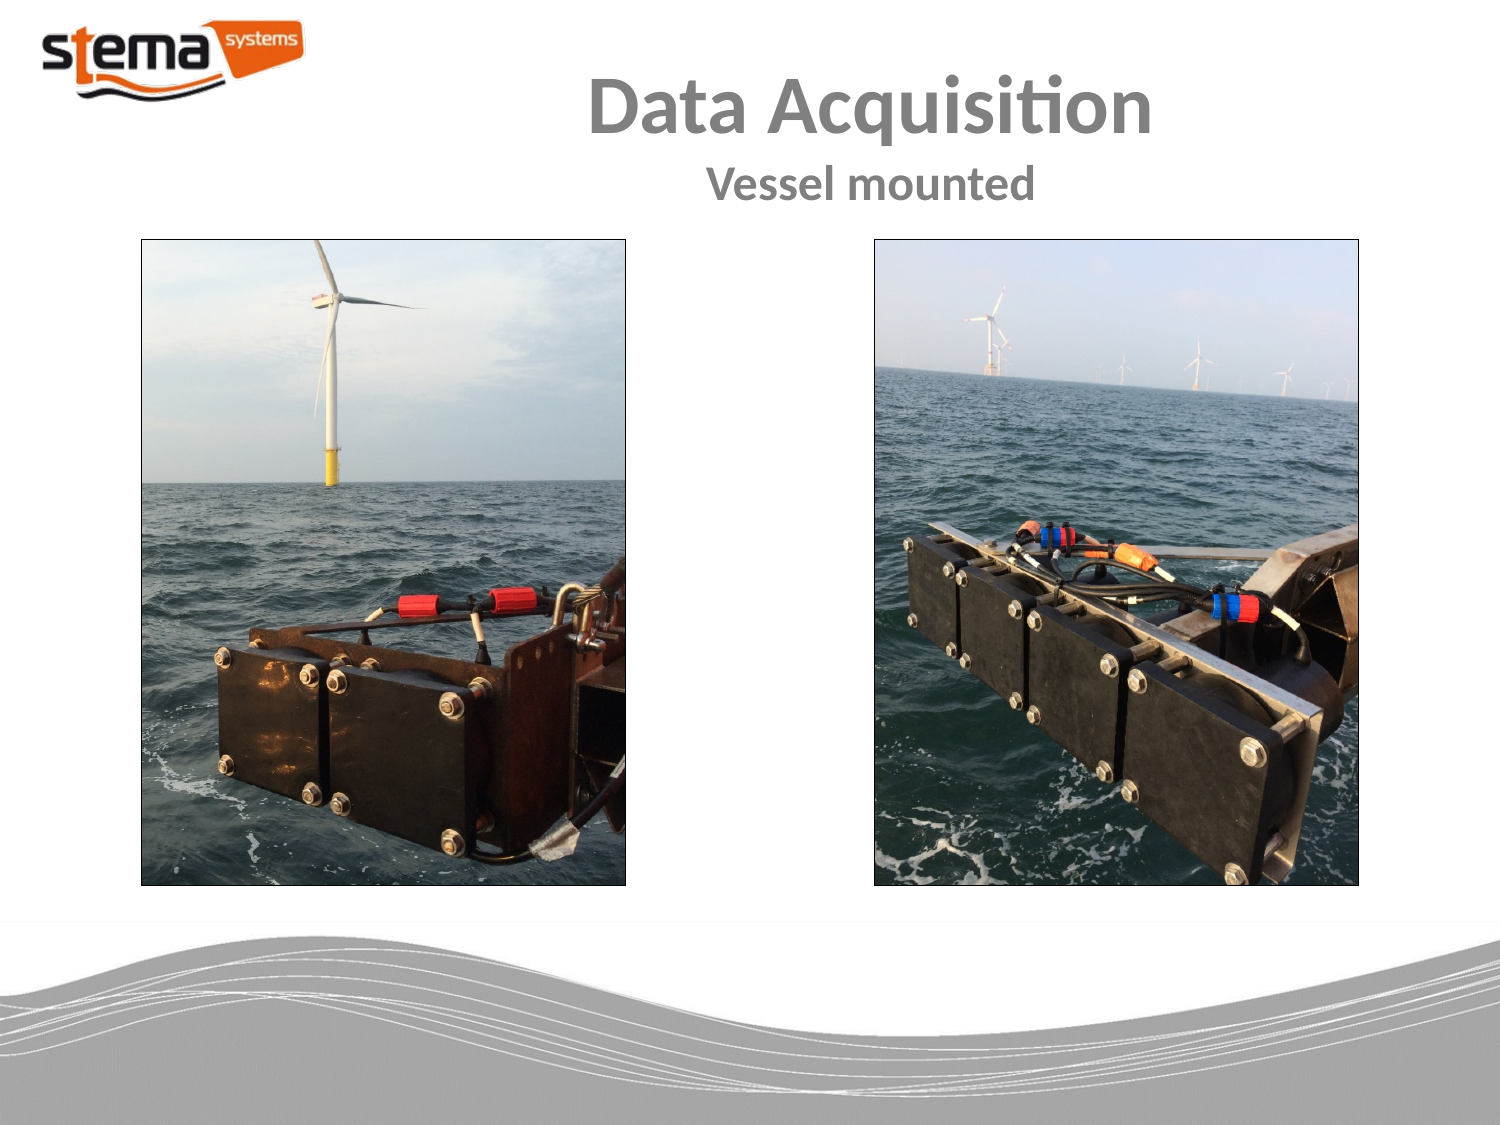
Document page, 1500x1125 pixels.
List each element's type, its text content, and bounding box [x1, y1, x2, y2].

picture [0, 0, 1500, 1125]
text_box Data Acquisition Vessel mounted [383, 42, 1359, 218]
